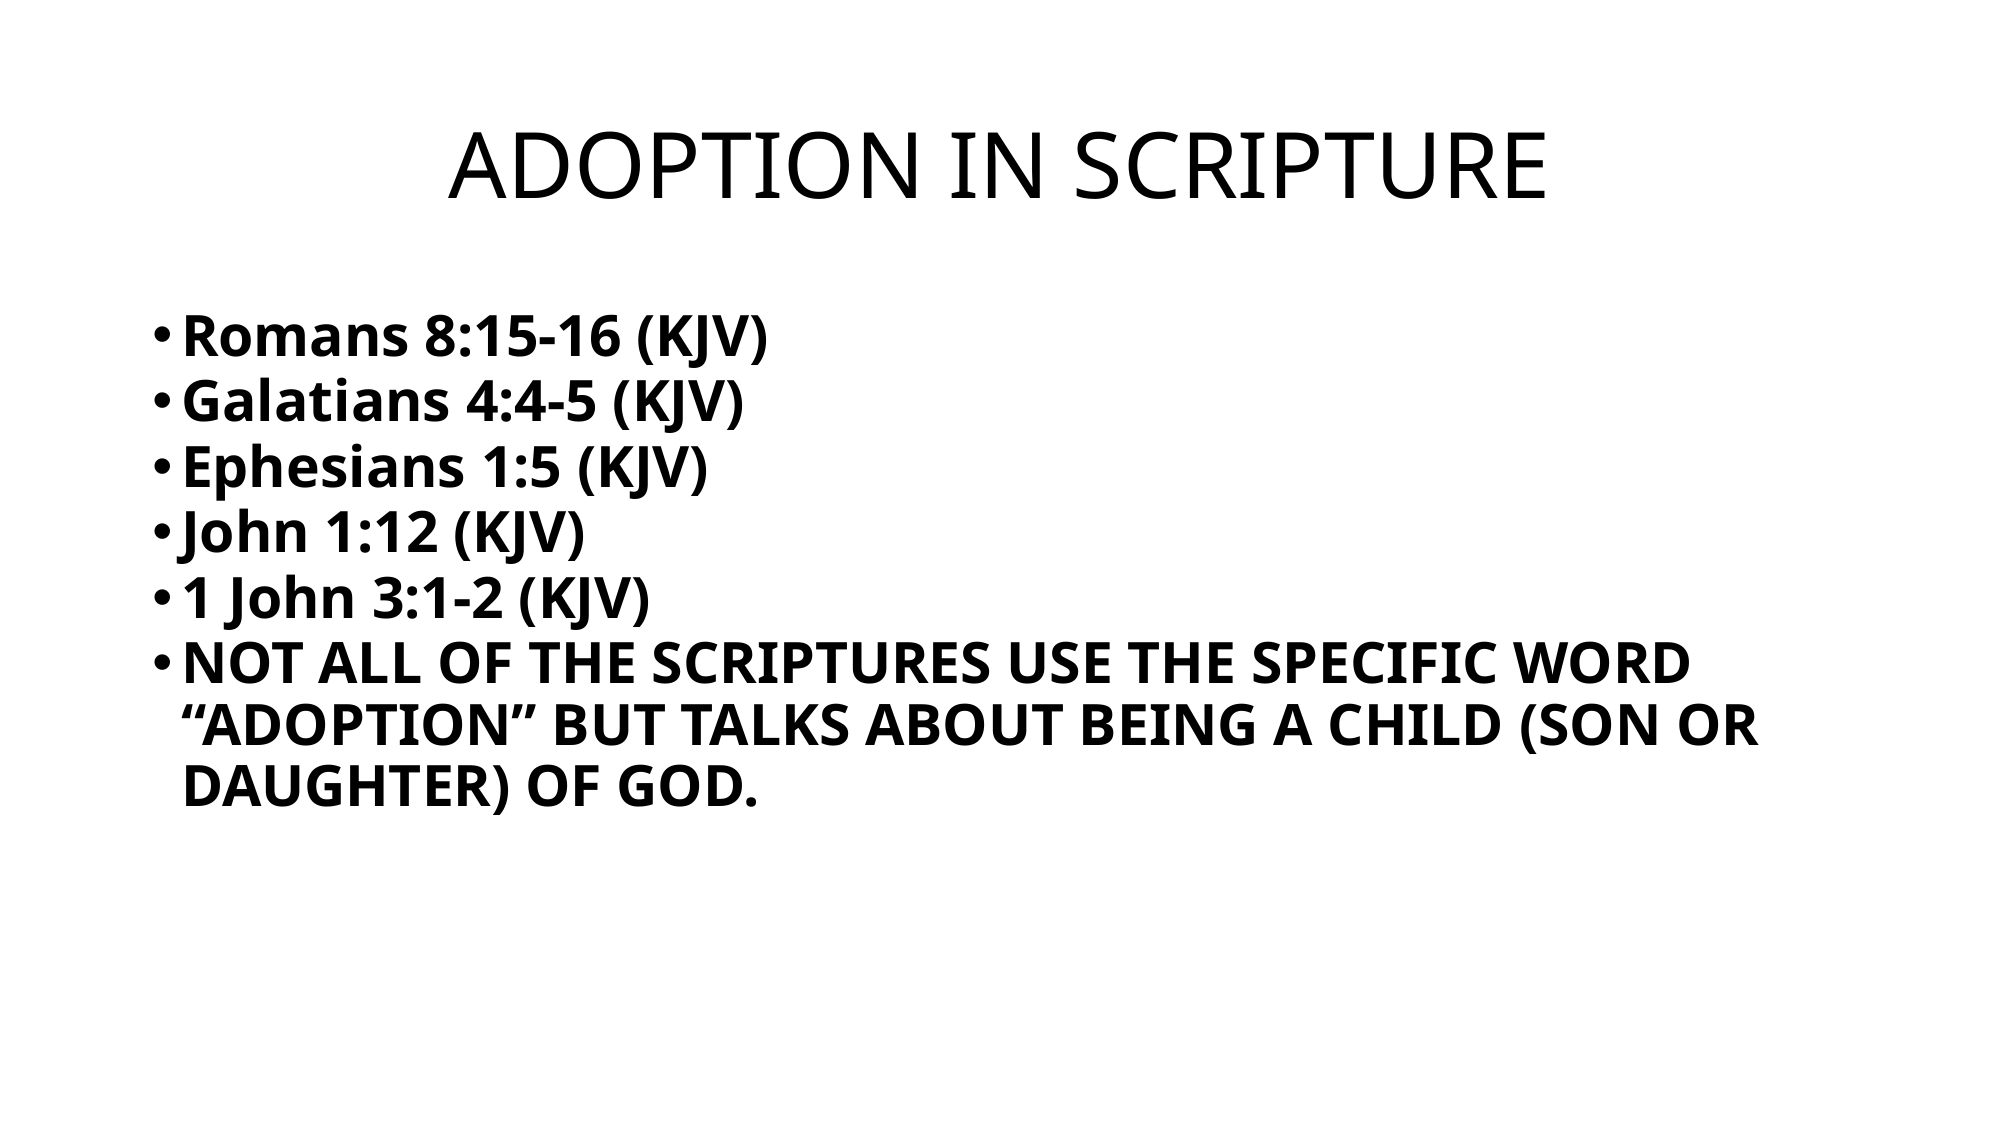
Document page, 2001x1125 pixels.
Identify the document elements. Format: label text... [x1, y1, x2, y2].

title ADOPTION IN SCRIPTURE [137, 59, 1863, 278]
list Romans 8:15-16 (KJV) Galatians 4:4-5 (KJV) Ephesians 1:5 (KJV) John 1:12 (KJV) 1 John 3:1-2 (KJV) NOT ALL OF THE SCRIPTURES USE THE SPECIFIC WORD “ADOPTION” BUT TALKS ABOUT BEING A CHILD (SON OR DAUGHTER) OF GOD. [137, 299, 1863, 1014]
